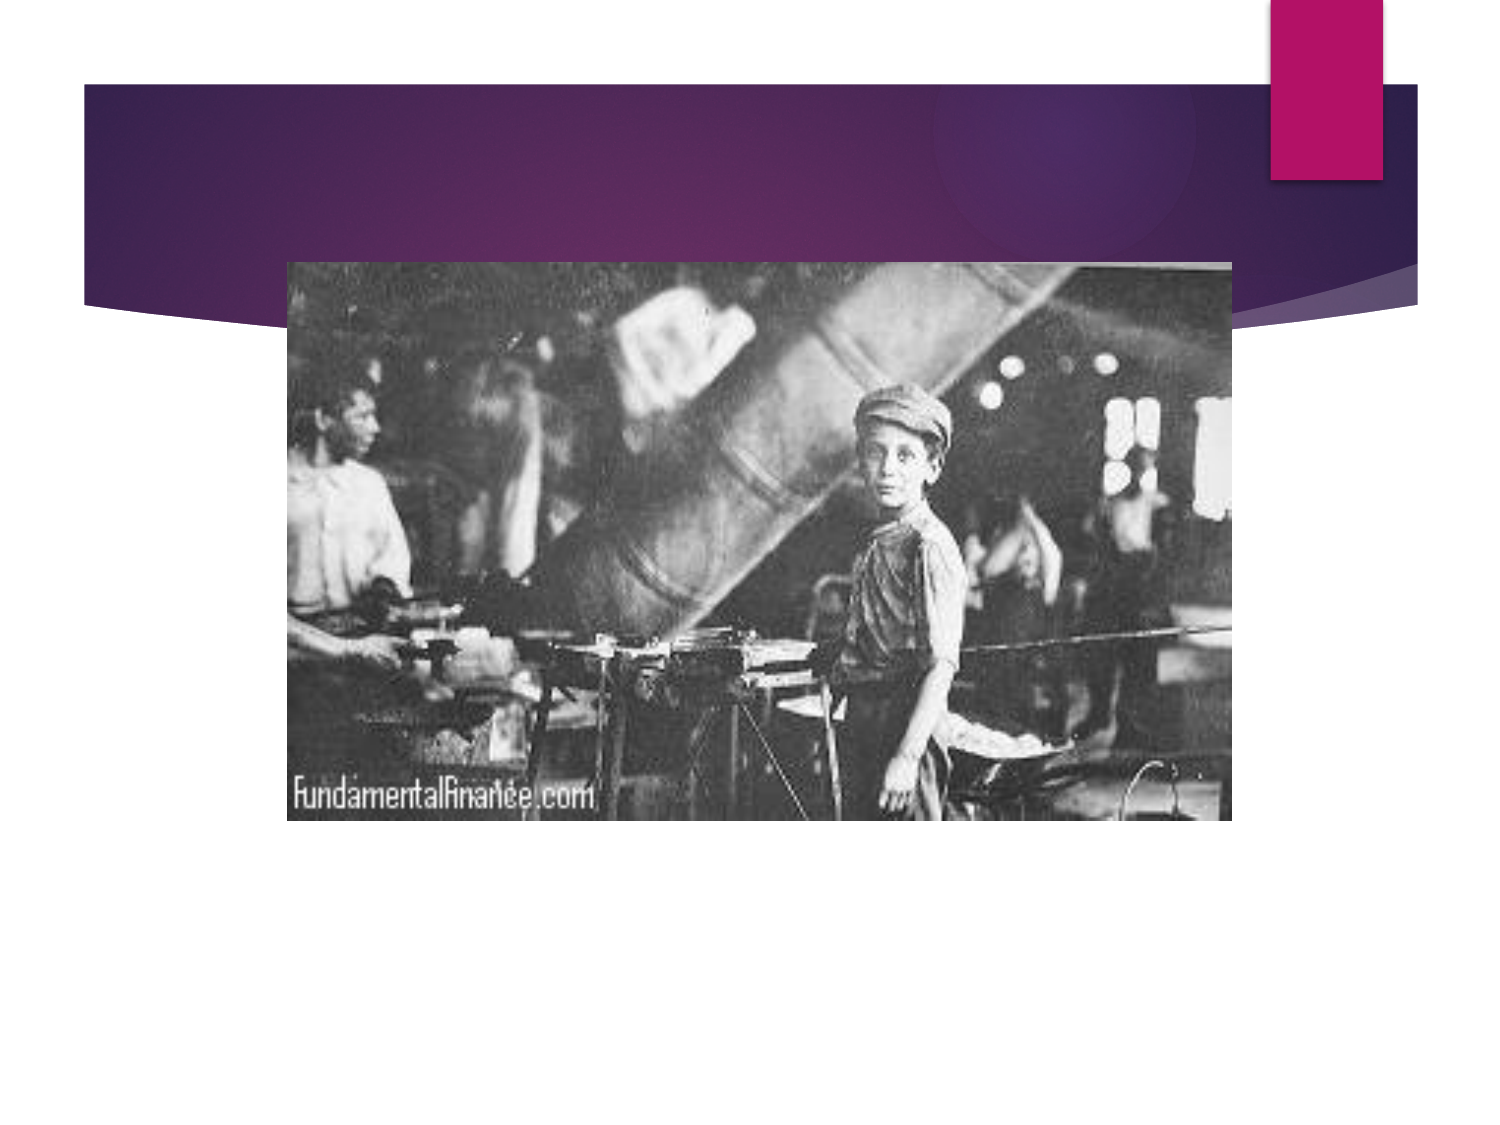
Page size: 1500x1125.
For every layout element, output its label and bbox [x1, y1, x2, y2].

picture [287, 262, 1233, 821]
